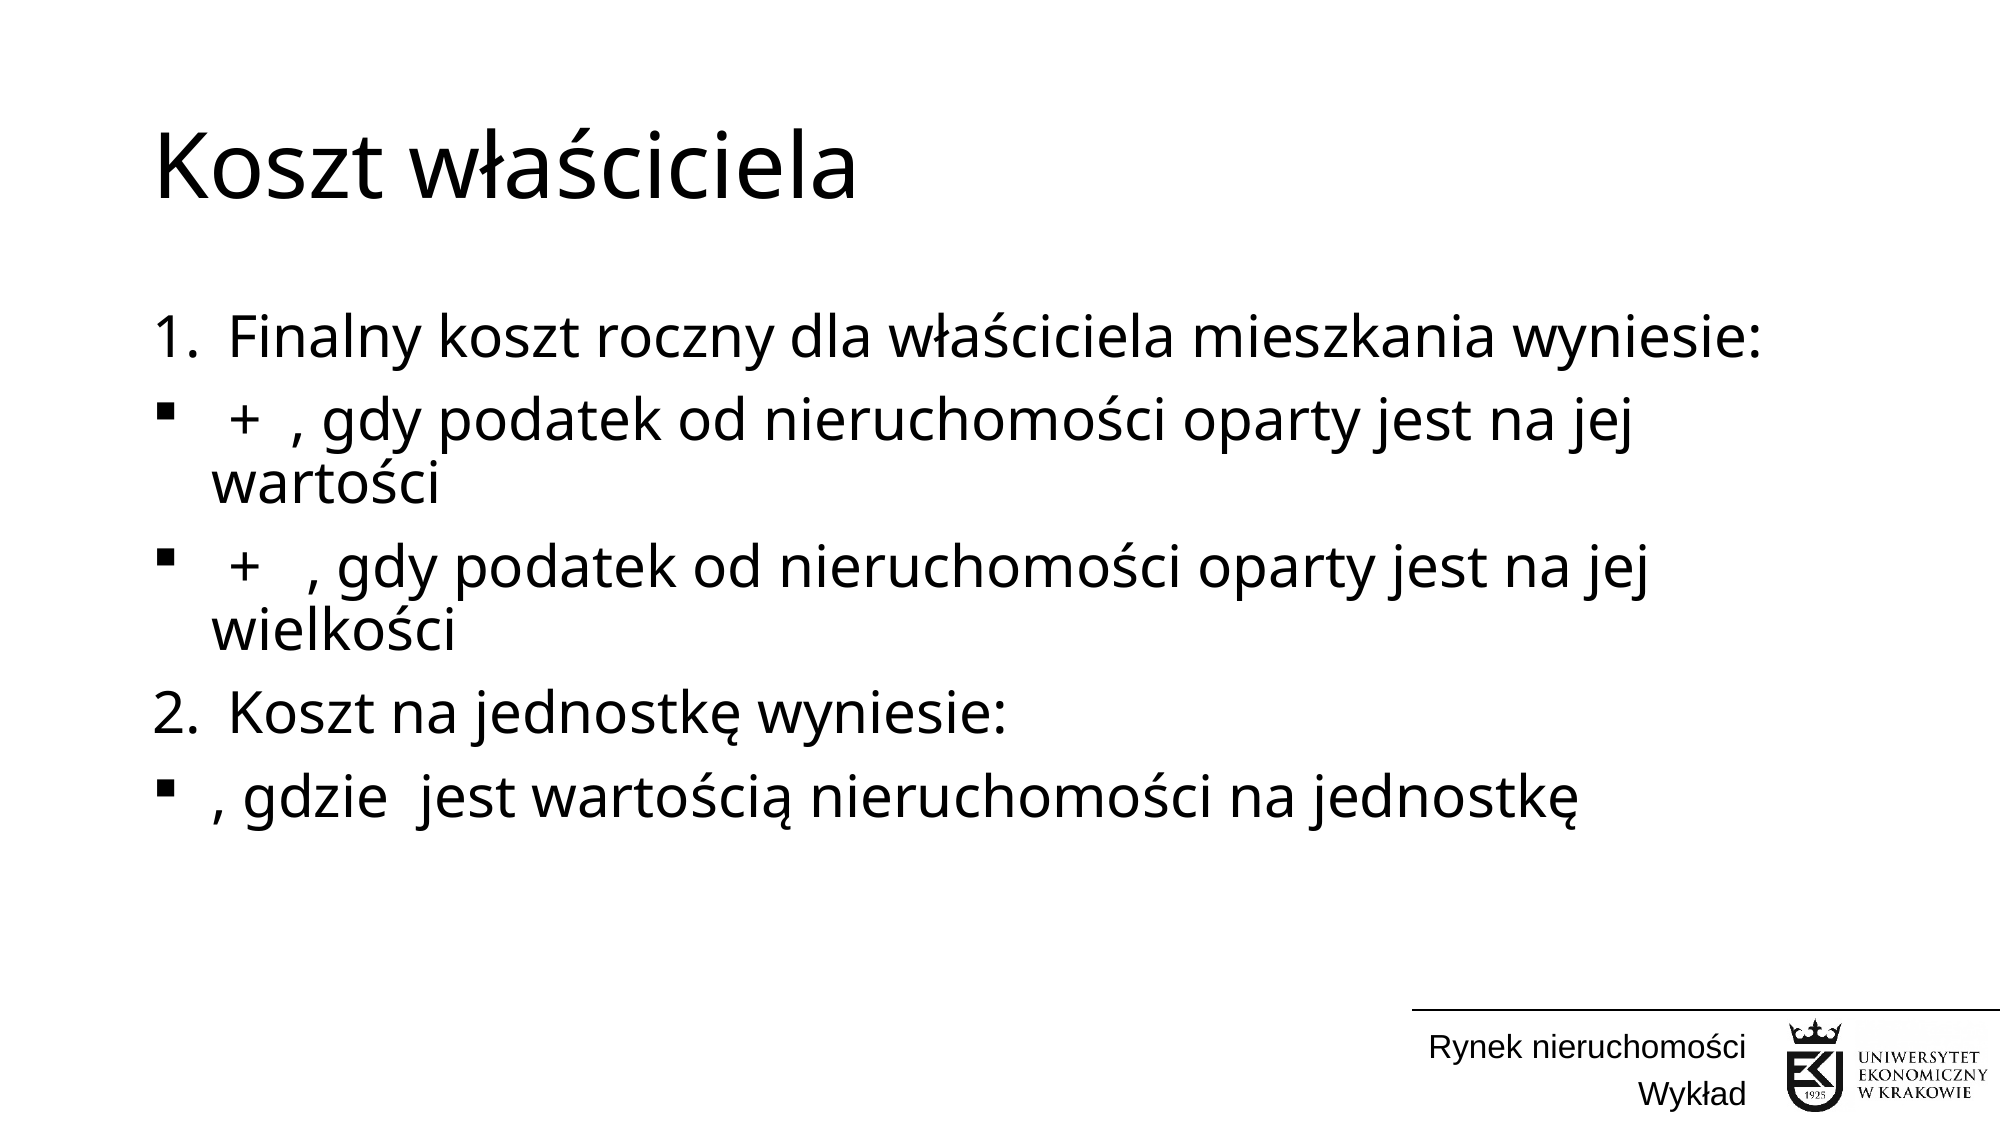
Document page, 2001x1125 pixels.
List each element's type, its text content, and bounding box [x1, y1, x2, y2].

text_box Rynek nieruchomości Wykład [1391, 1022, 1762, 1115]
title Koszt właściciela [137, 59, 1863, 278]
picture [1786, 1018, 1988, 1113]
